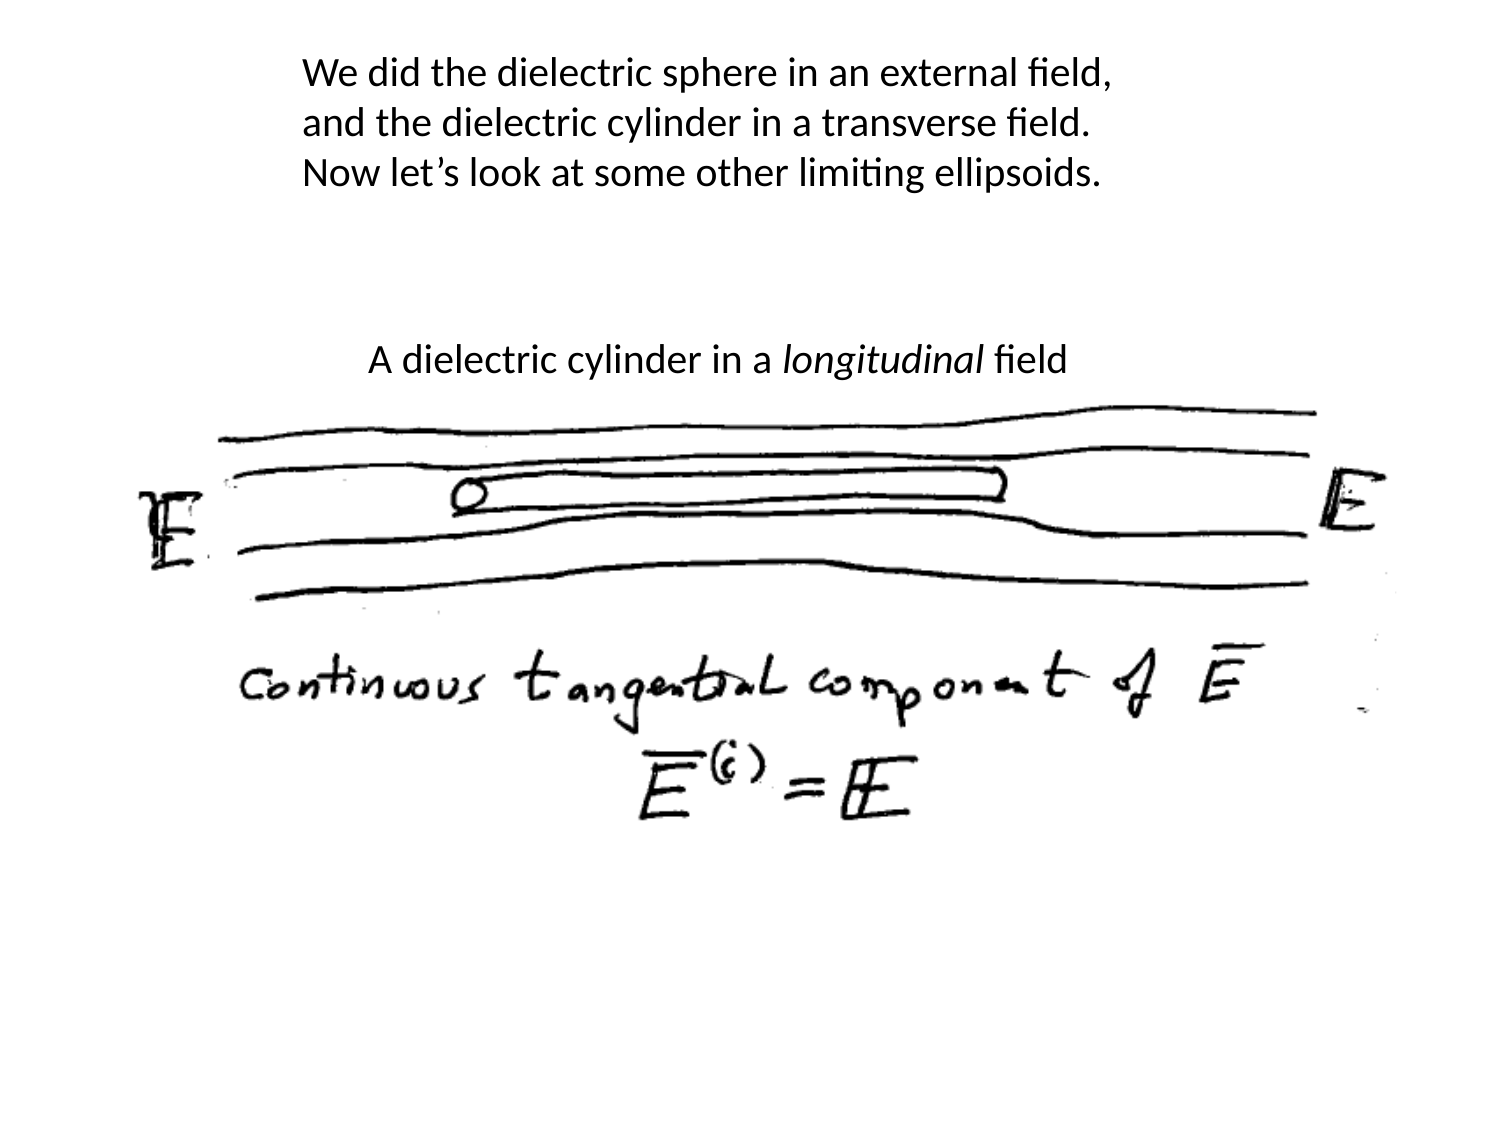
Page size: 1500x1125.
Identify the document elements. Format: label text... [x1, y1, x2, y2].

picture [99, 399, 1397, 843]
text_box We did the dielectric sphere in an external field, and the dielectric cylinder in a transverse field. Now let’s look at some other limiting ellipsoids. [287, 37, 1162, 203]
text_box A dielectric cylinder in a longitudinal field [353, 324, 1084, 390]
